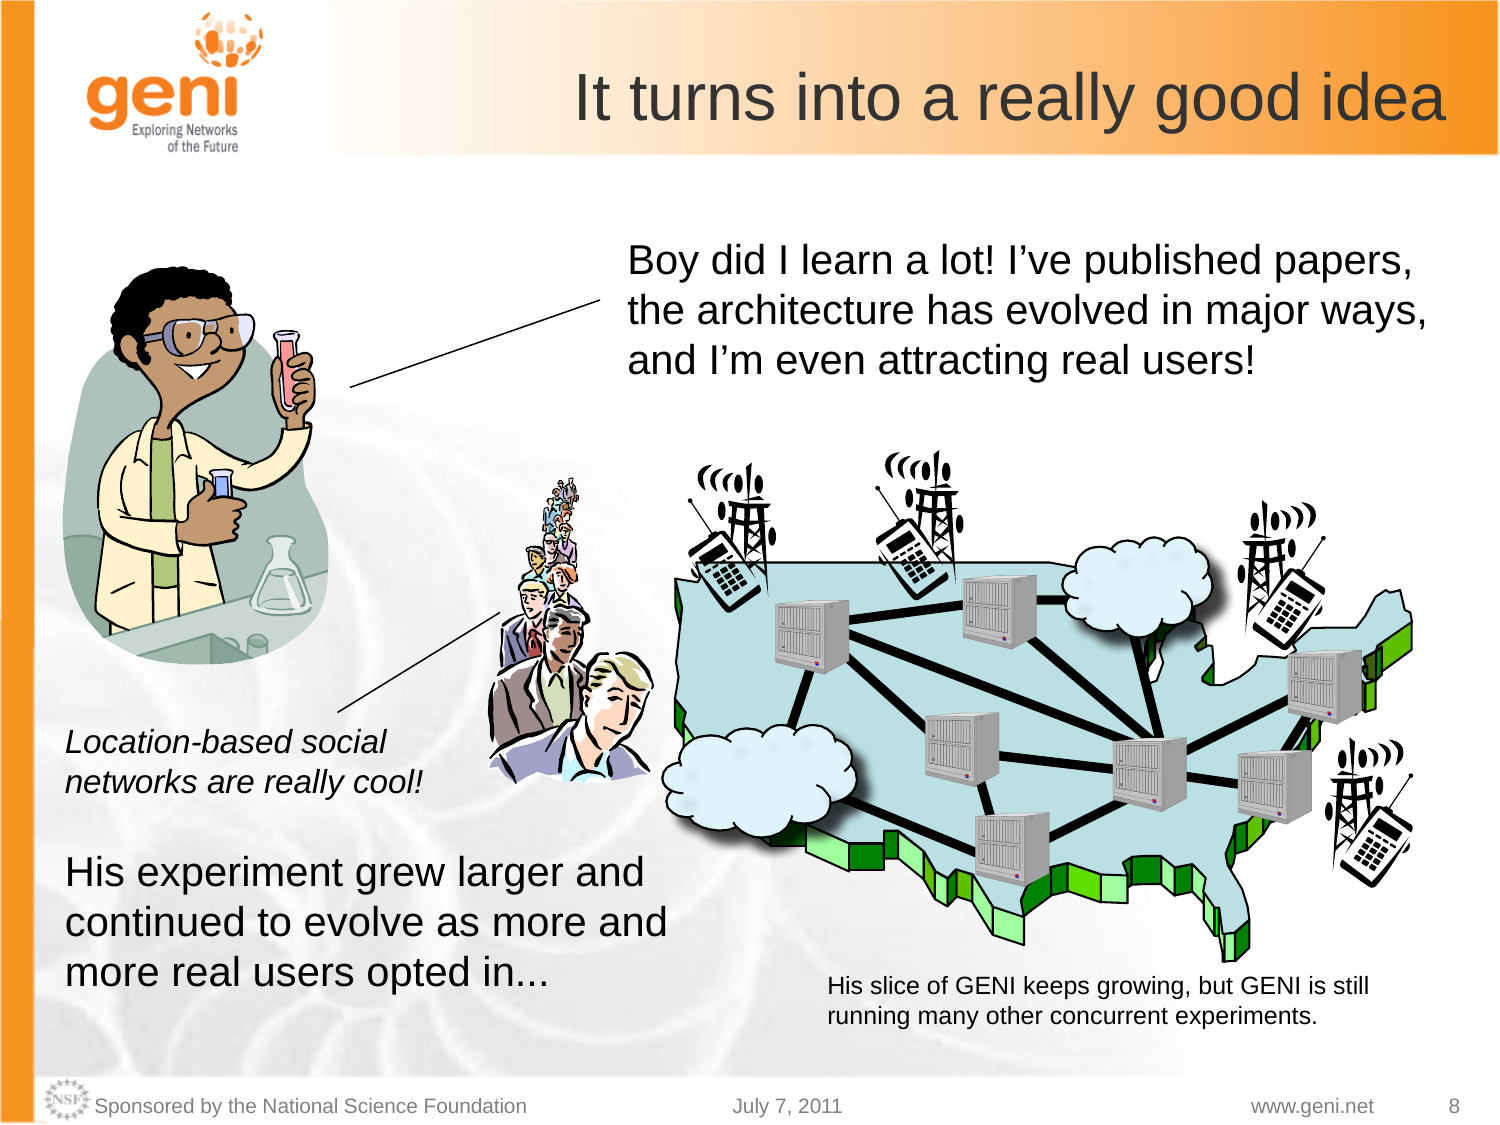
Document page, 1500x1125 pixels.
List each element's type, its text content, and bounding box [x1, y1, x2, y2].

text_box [774, 599, 851, 676]
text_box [674, 562, 1413, 963]
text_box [1237, 749, 1313, 826]
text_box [1112, 737, 1188, 813]
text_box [1062, 537, 1213, 638]
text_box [962, 574, 1038, 651]
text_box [924, 712, 1001, 788]
text_box His experiment grew larger and continued to evolve as more and more real users opted in... [50, 837, 750, 1003]
title It turns into a really good idea [112, 0, 1463, 188]
text_box Location-based social networks are really cool! [50, 712, 463, 807]
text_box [662, 724, 858, 838]
picture [0, 0, 1500, 1125]
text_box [1287, 649, 1363, 726]
text_box His slice of GENI keeps growing, but GENI is still running many other concurrent experiments. [812, 962, 1468, 1038]
text_box Boy did I learn a lot! I’ve published papers, the architecture has evolved in major ways, and I’m even attracting real users! [612, 224, 1463, 390]
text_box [974, 812, 1051, 888]
